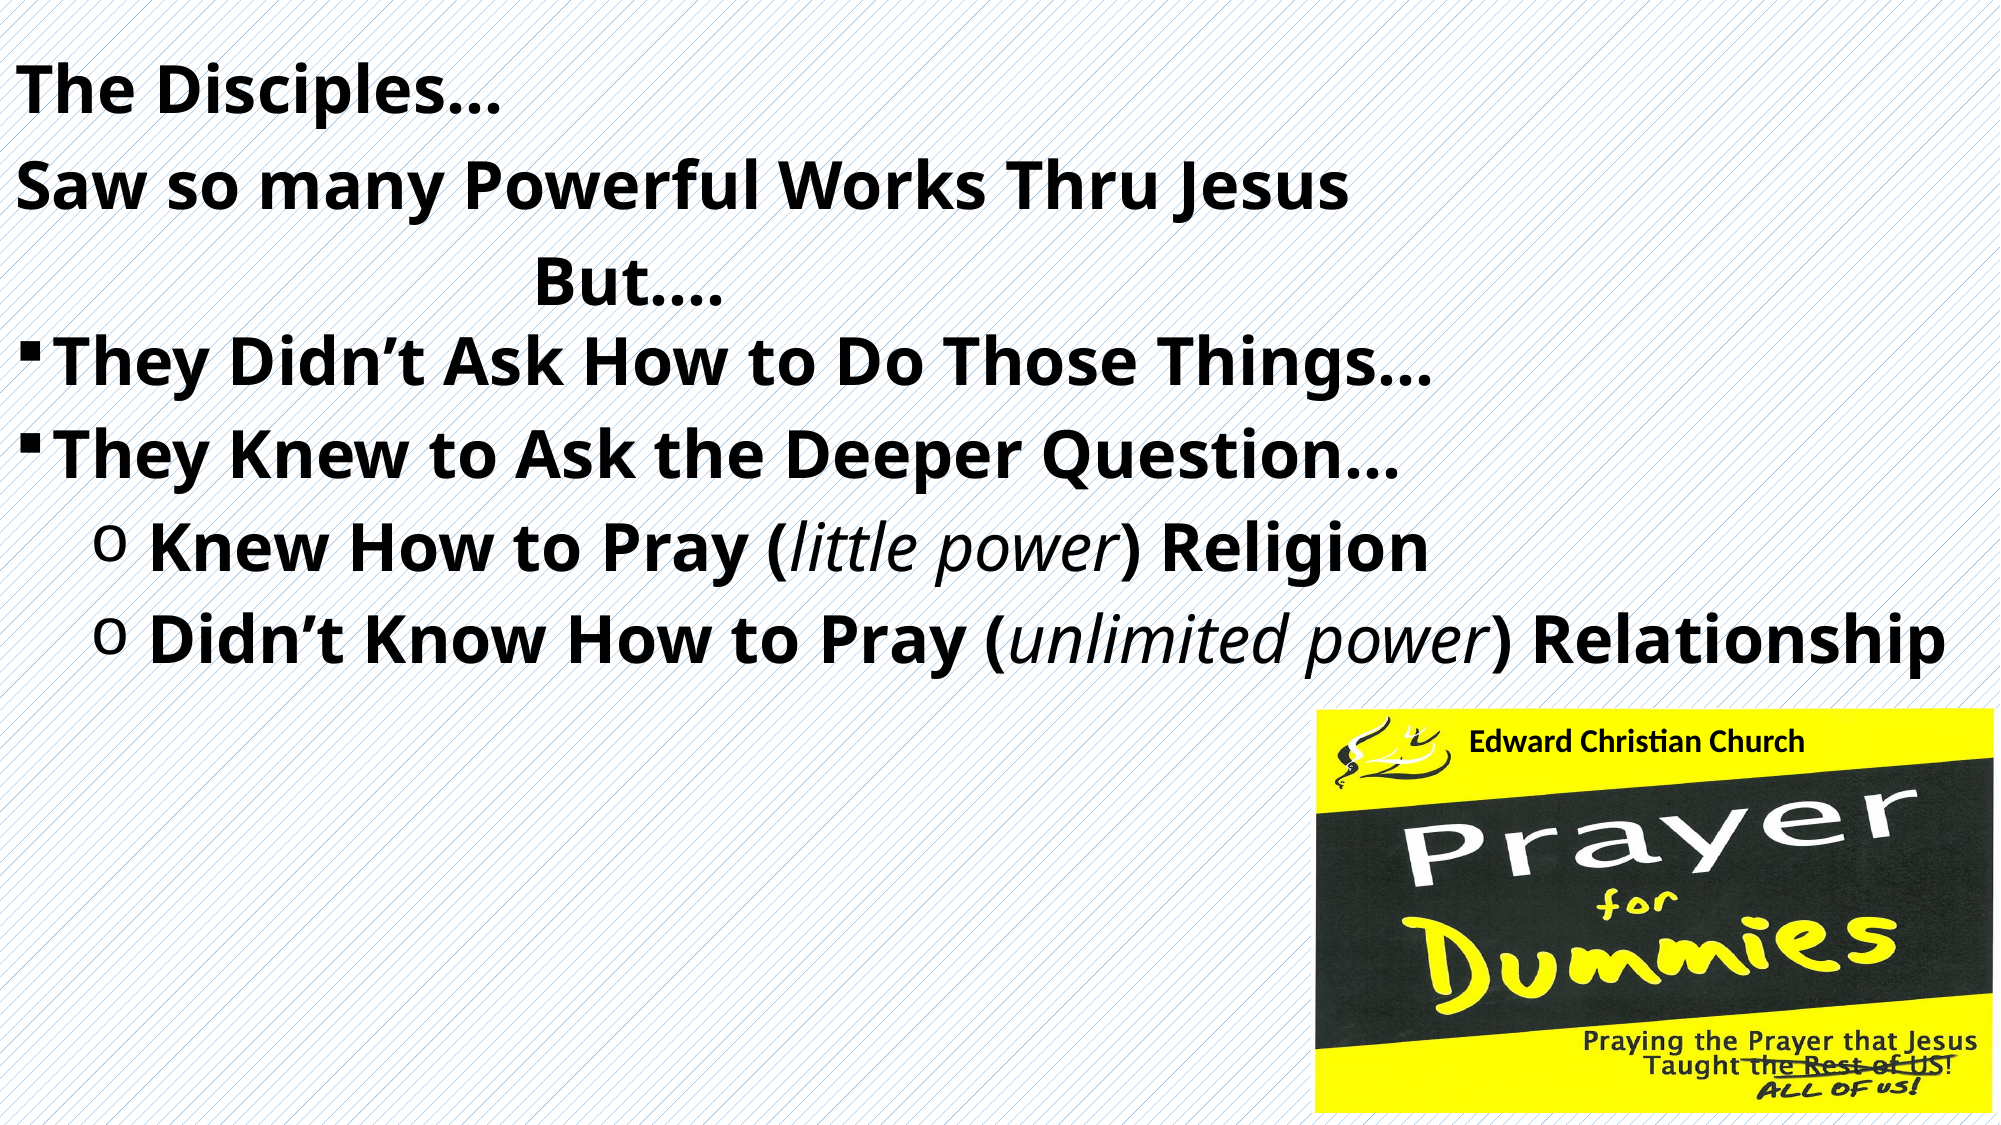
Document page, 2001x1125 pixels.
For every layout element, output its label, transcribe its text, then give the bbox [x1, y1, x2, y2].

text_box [1453, 713, 1826, 771]
list The Disciples… Saw so many Powerful Works Thru Jesus But…. They Didn’t Ask How to Do Those Things… They Knew to Ask the Deeper Question… Knew How to Pray (little power) Religion Didn’t Know How to Pray (unlimited power) Relationship [0, 23, 1975, 1107]
picture [1310, 708, 2001, 1113]
